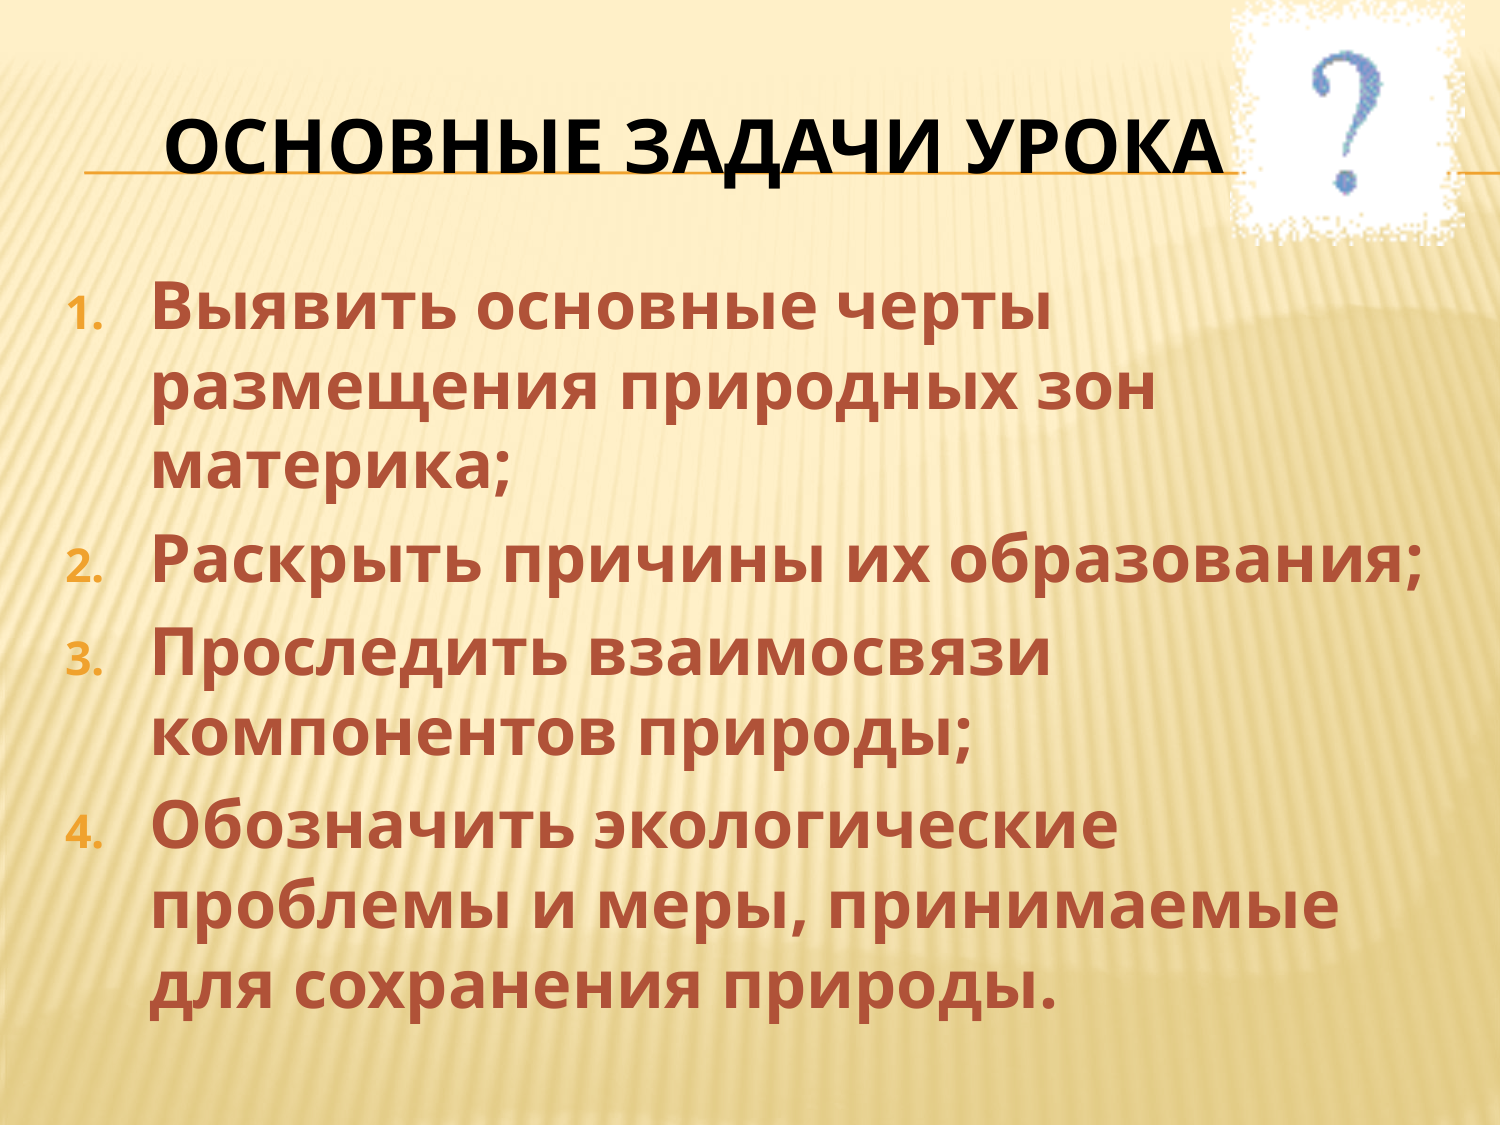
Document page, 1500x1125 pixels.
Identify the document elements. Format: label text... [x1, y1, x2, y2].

picture [1230, 0, 1466, 247]
title Основные задачи урока [50, 75, 1220, 213]
list Выявить основные черты размещения природных зон материка; Раскрыть причины их образования; Проследить взаимосвязи компонентов природы; Обозначить экологические проблемы и меры, принимаемые для сохранения природы. [49, 254, 1476, 998]
